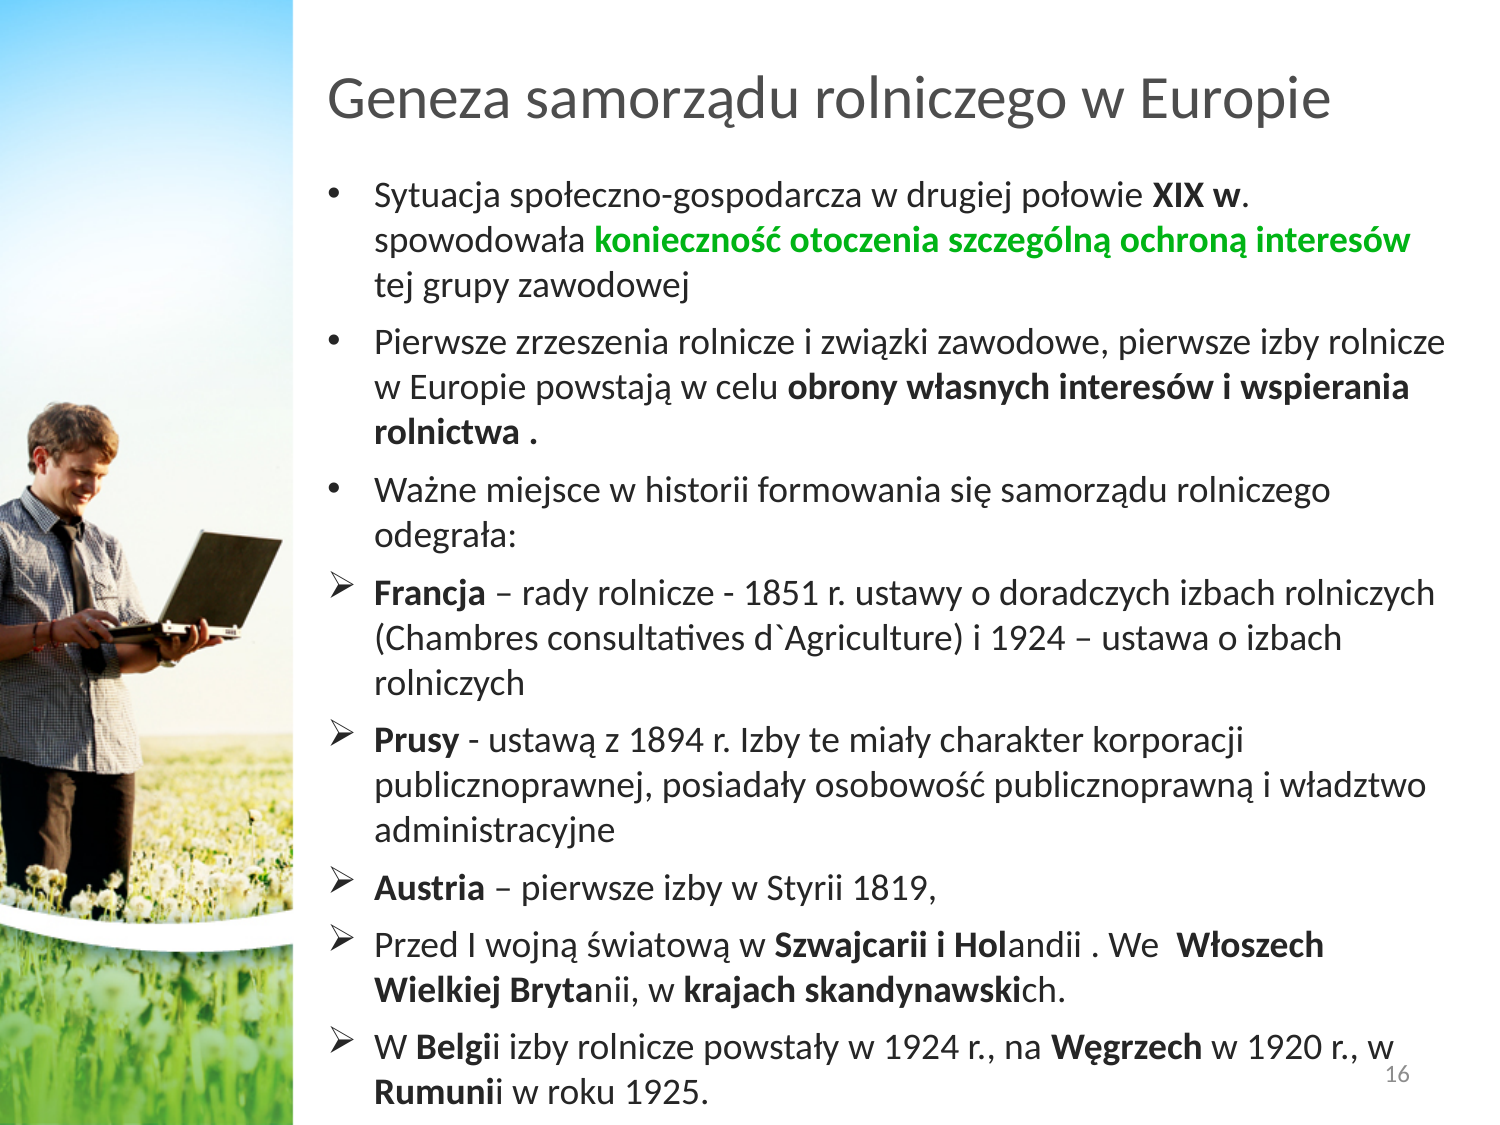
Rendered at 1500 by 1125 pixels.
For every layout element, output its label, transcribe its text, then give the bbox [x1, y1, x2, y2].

text_box Sytuacja społeczno-gospodarcza w drugiej połowie XIX w. spowodowała konieczność otoczenia szczególną ochroną interesów tej grupy zawodowej Pierwsze zrzeszenia rolnicze i związki zawodowe, pierwsze izby rolnicze w Europie powstają w celu obrony własnych interesów i wspierania rolnictwa . Ważne miejsce w historii formowania się samorządu rolniczego odegrała: Francja – rady rolnicze - 1851 r. ustawy o doradczych izbach rolniczych (Chambres consultatives d`Agriculture) i 1924 – ustawa o izbach rolniczych Prusy - ustawą z 1894 r. Izby te miały charakter korporacji publicznoprawnej, posiadały osobowość publicznoprawną i władztwo administracyjne Austria – pierwsze izby w Styrii 1819, Przed I wojną światową w Szwajcarii i Holandii . We Włoszech Wielkiej Brytanii, w krajach skandynawskich. W Belgii izby rolnicze powstały w 1924 r., na Węgrzech w 1920 r., w Rumunii w roku 1925. [312, 162, 1463, 1120]
picture [0, 0, 1500, 1125]
title Geneza samorządu rolniczego w Europie [312, 24, 1463, 162]
